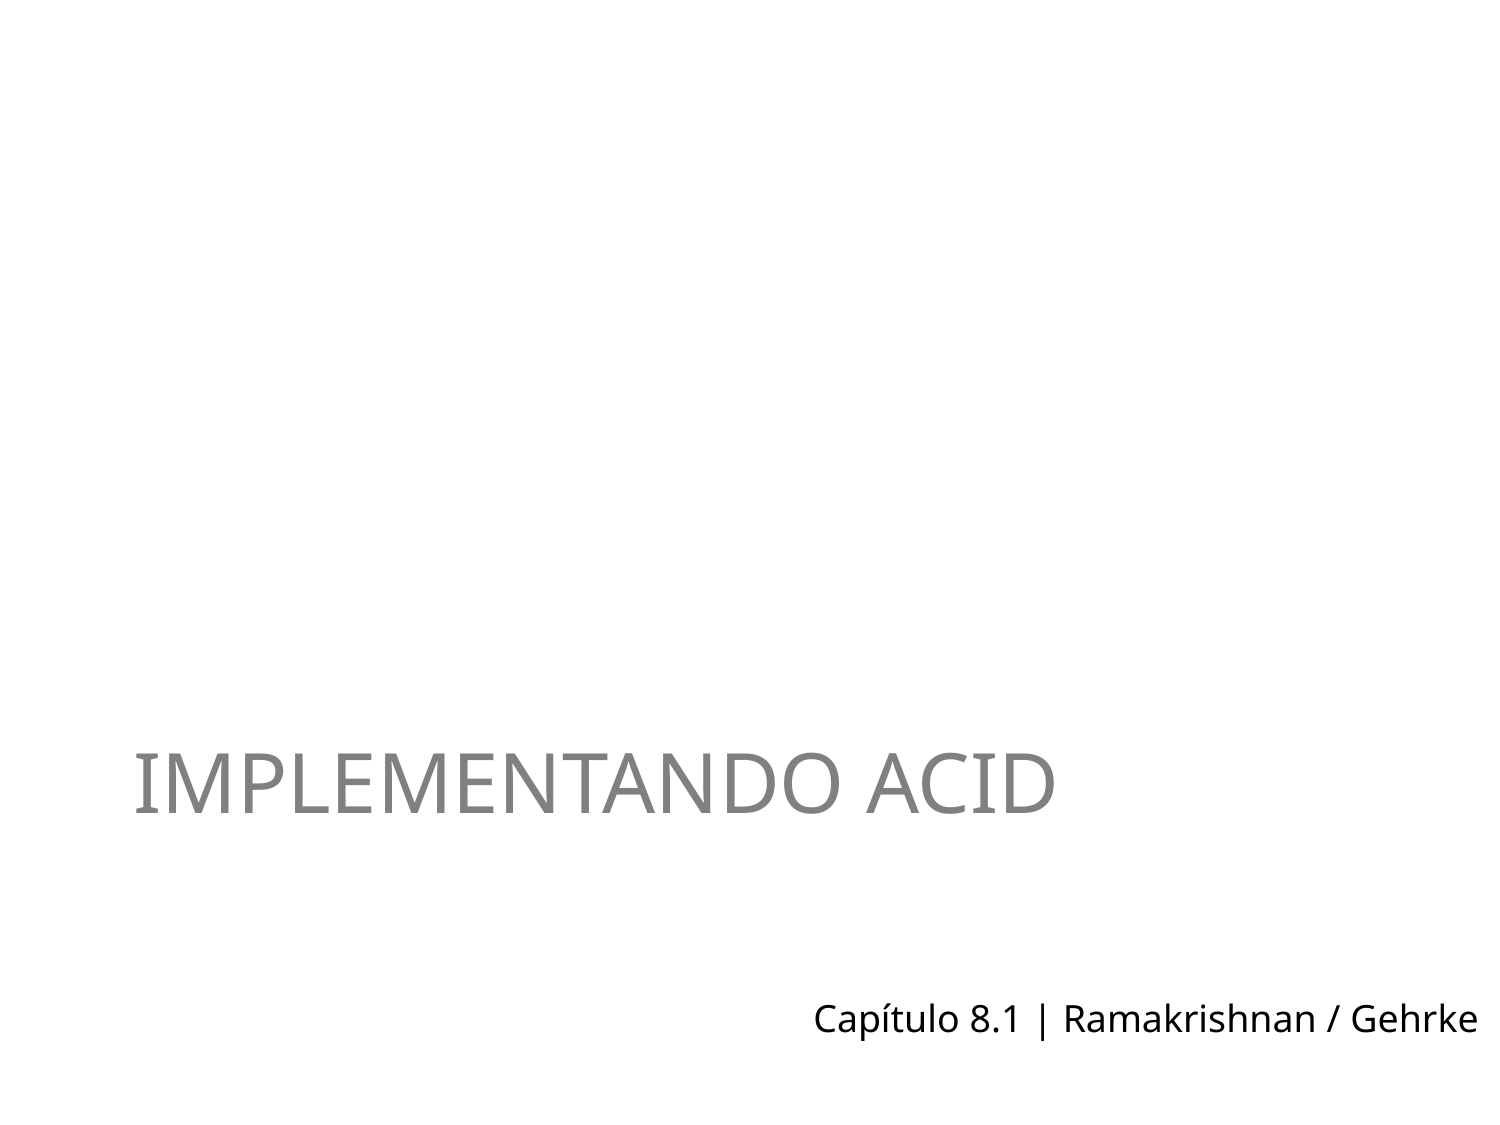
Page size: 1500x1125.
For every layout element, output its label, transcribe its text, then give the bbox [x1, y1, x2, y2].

text_box Capítulo 8.1 | Ramakrishnan / Gehrke [743, 987, 1494, 1048]
title Implementando ACID [118, 722, 1394, 947]
